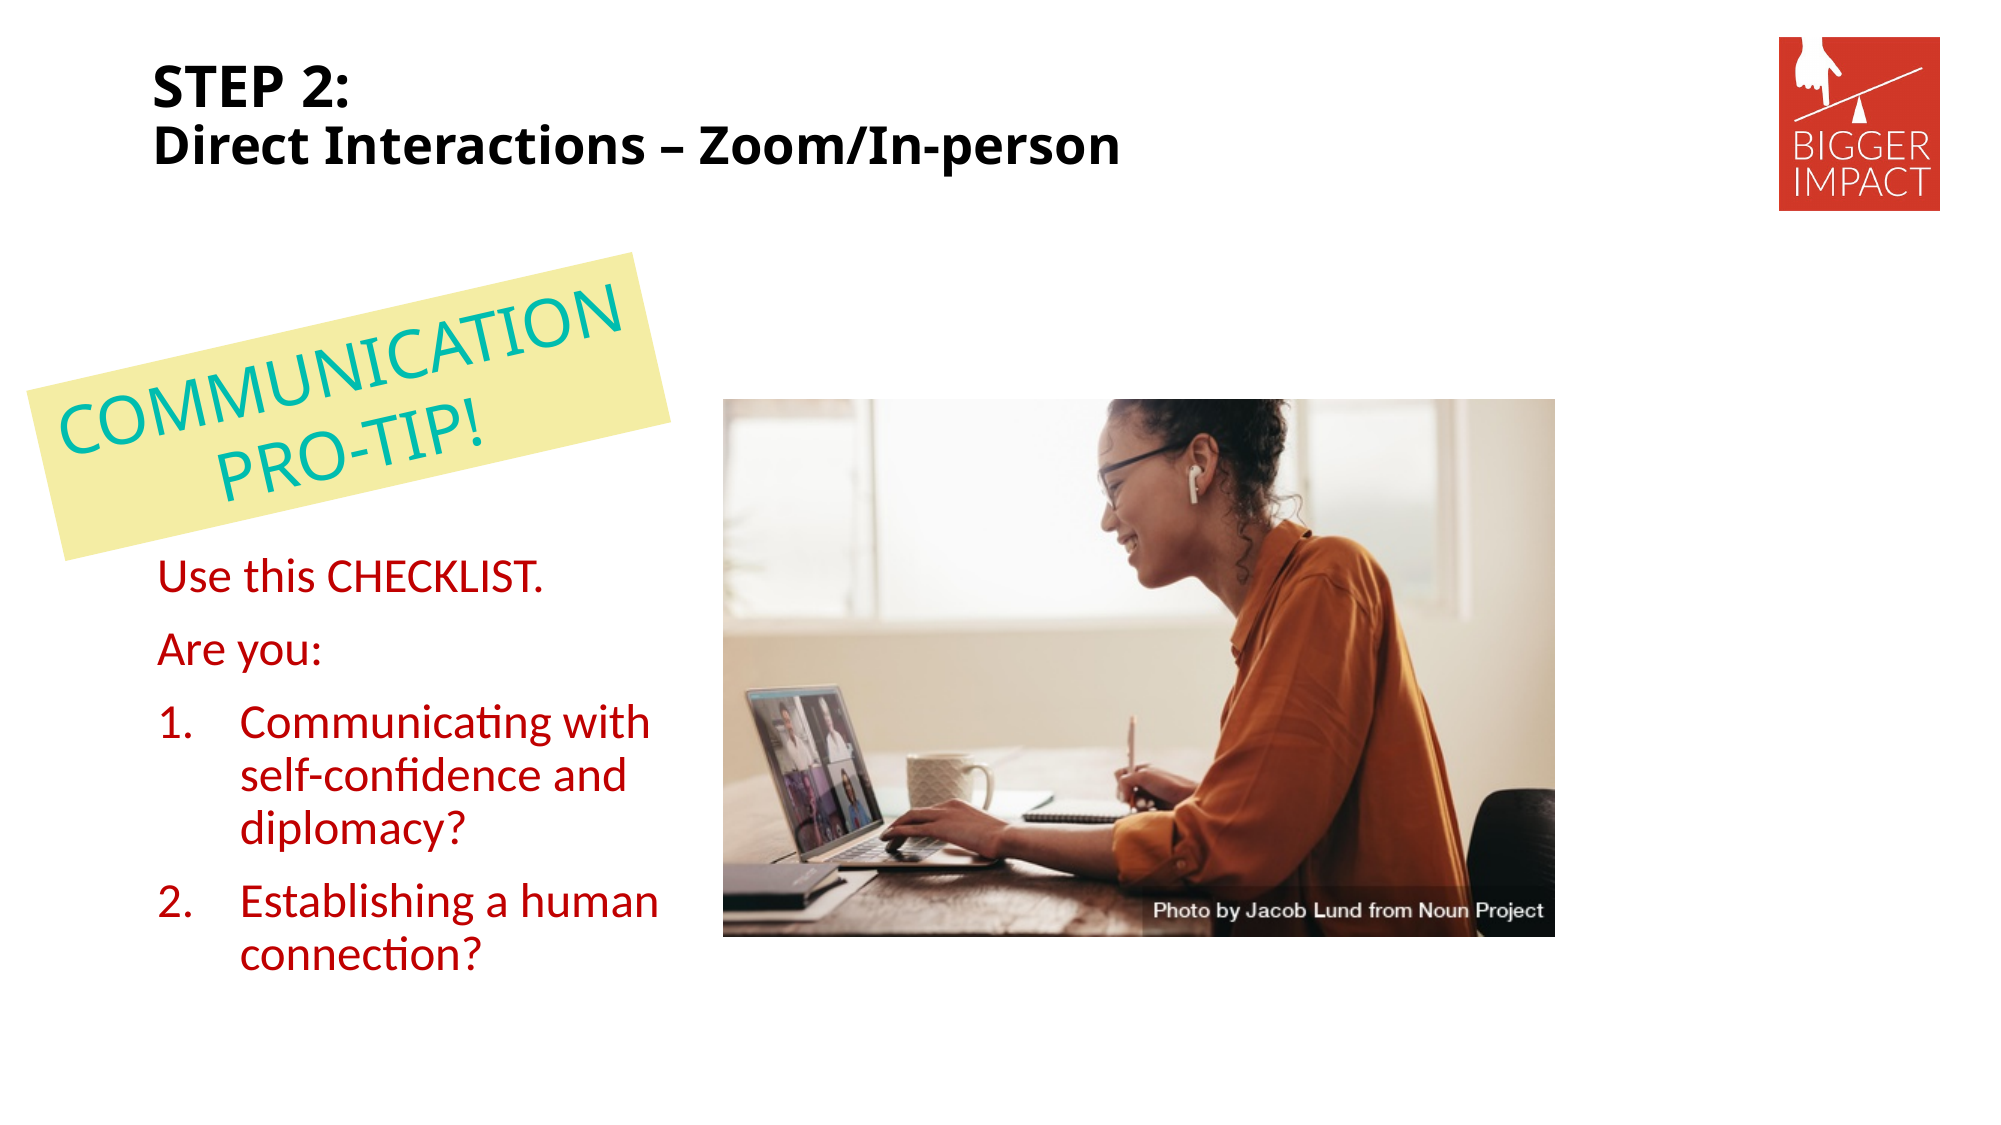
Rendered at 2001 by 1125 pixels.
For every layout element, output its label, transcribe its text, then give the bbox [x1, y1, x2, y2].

picture [1779, 37, 1940, 211]
title STEP 2: Direct Interactions – Zoom/In-person [137, 49, 1619, 256]
text_box COMMUNICATION PRO-TIP! [26, 251, 672, 562]
list Use this CHECKLIST. Are you: Communicating with self-confidence and diplomacy? Establishing a human connection? [142, 542, 748, 990]
picture [723, 399, 1555, 937]
